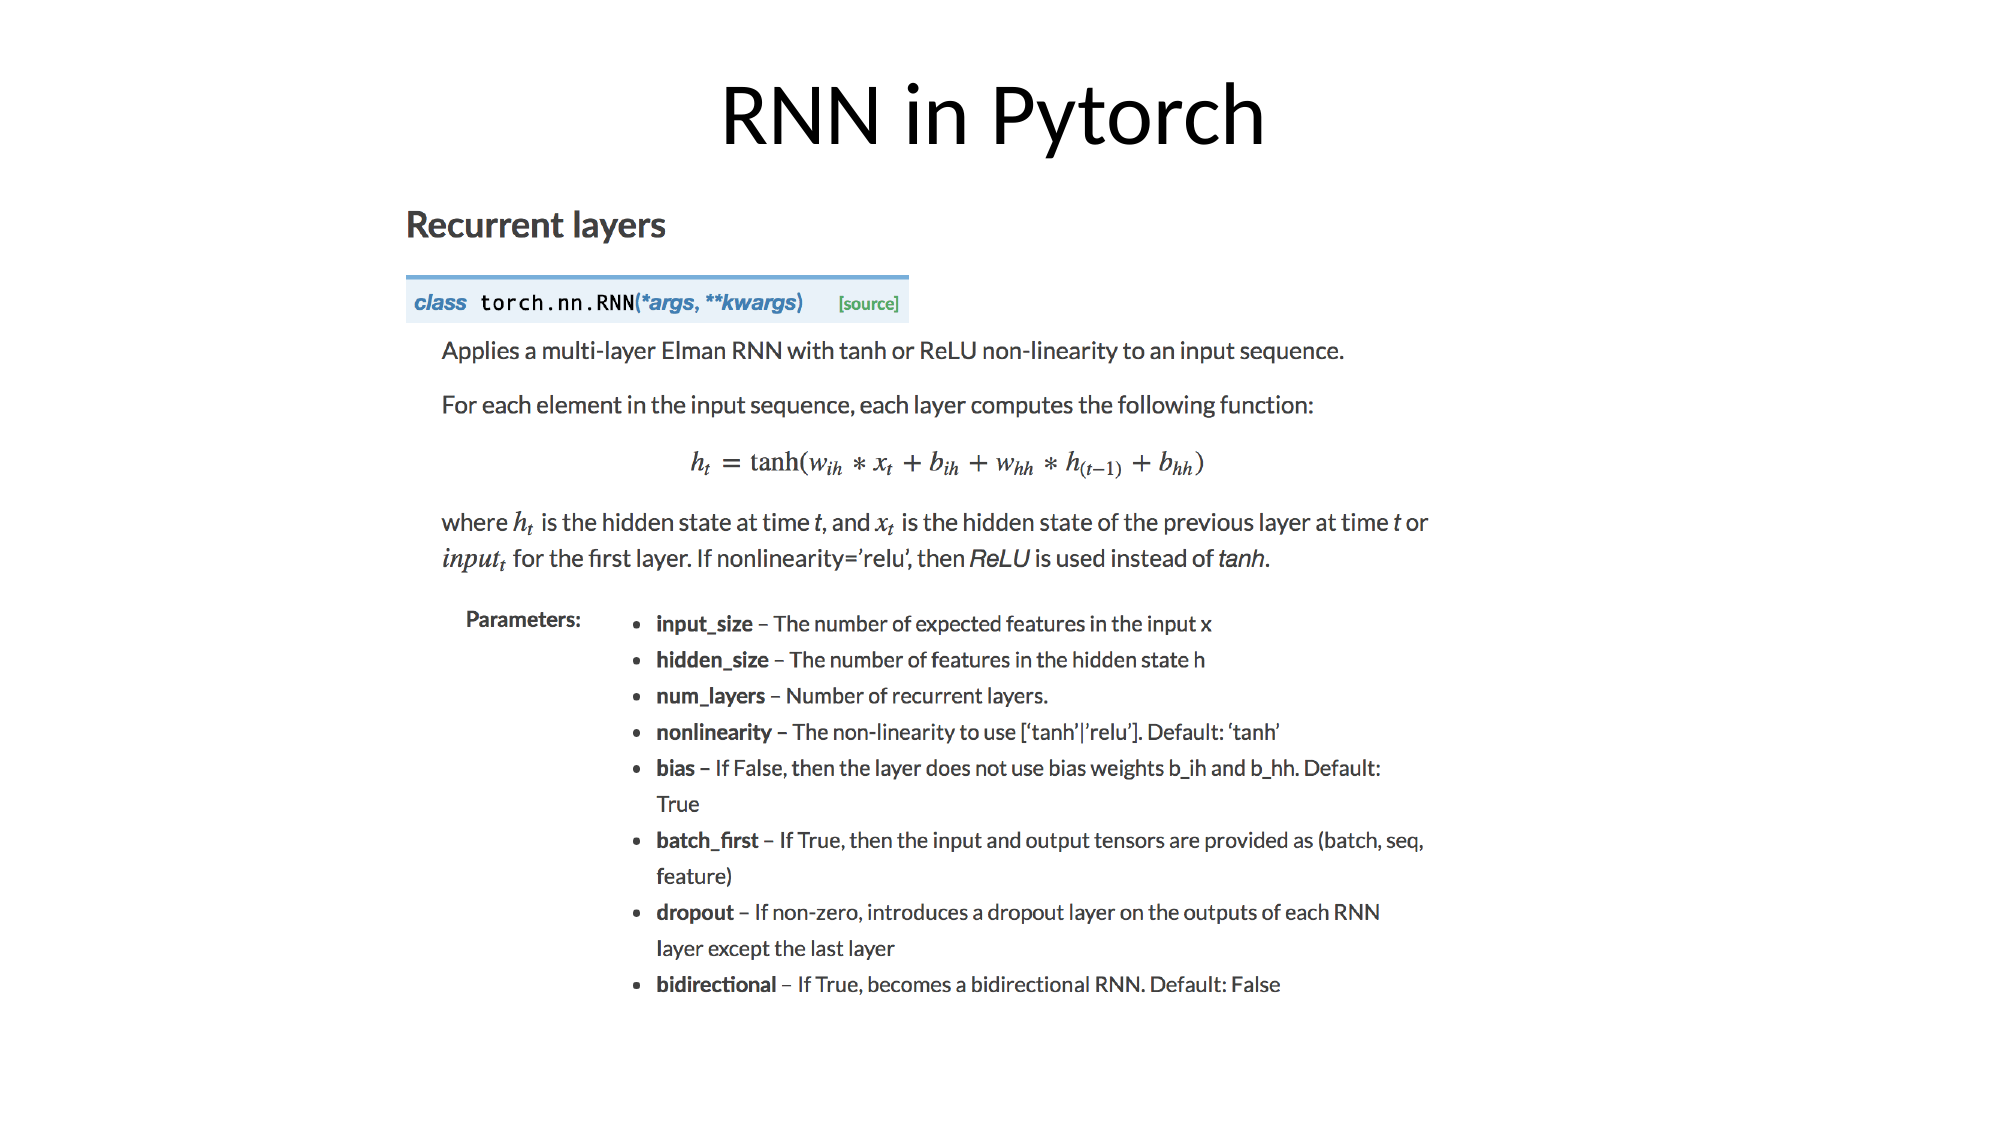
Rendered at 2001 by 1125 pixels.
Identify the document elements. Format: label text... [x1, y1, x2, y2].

picture [383, 183, 1486, 1043]
text_box RNN in Pytorch [0, 56, 2000, 184]
